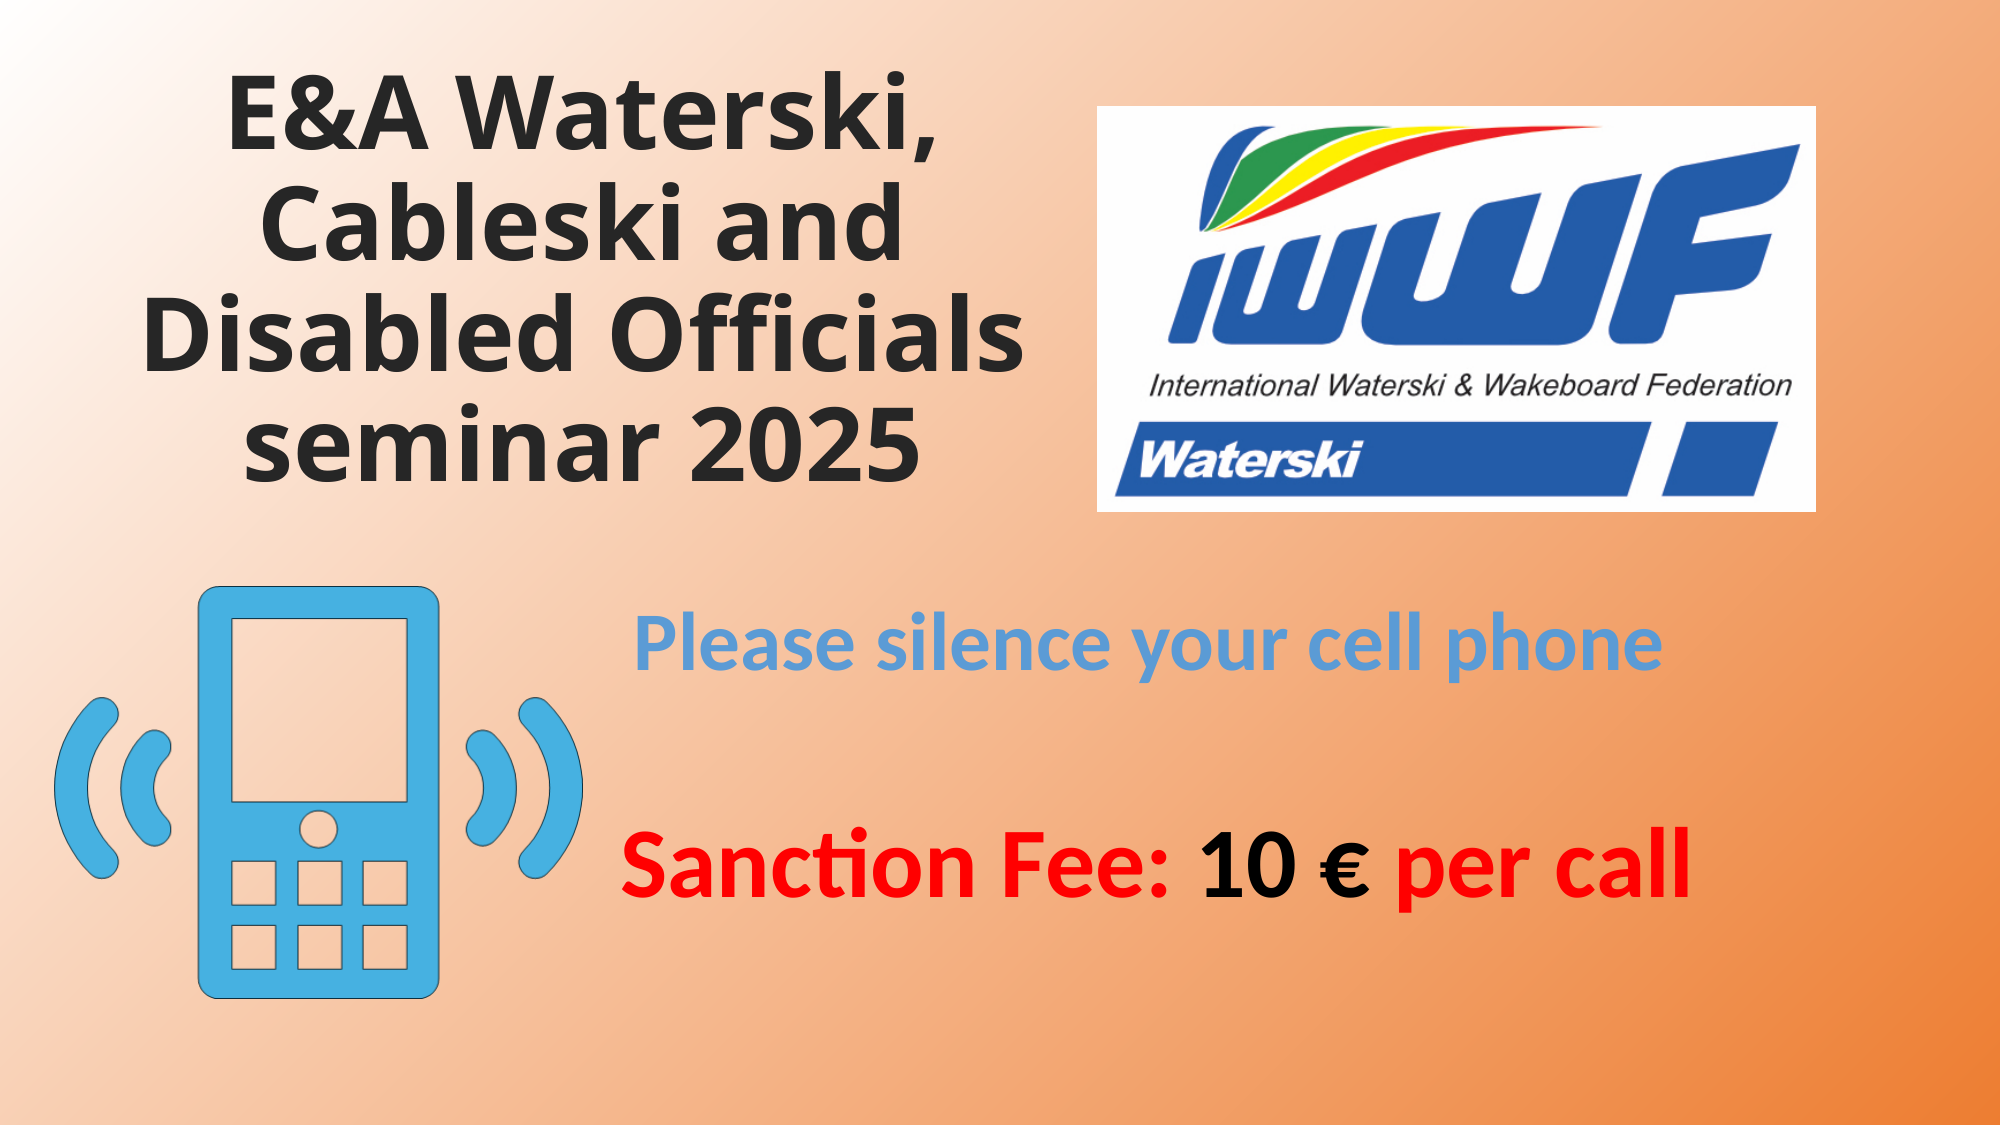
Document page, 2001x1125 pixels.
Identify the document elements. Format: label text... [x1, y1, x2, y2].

picture [54, 586, 583, 999]
subtitle Please silence your cell phone Sanction Fee: 10 € per call [249, 590, 1750, 1125]
title E&A Waterski, Cableski and Disabled Officials seminar 2025 [68, 44, 1098, 512]
picture [1097, 106, 1816, 512]
